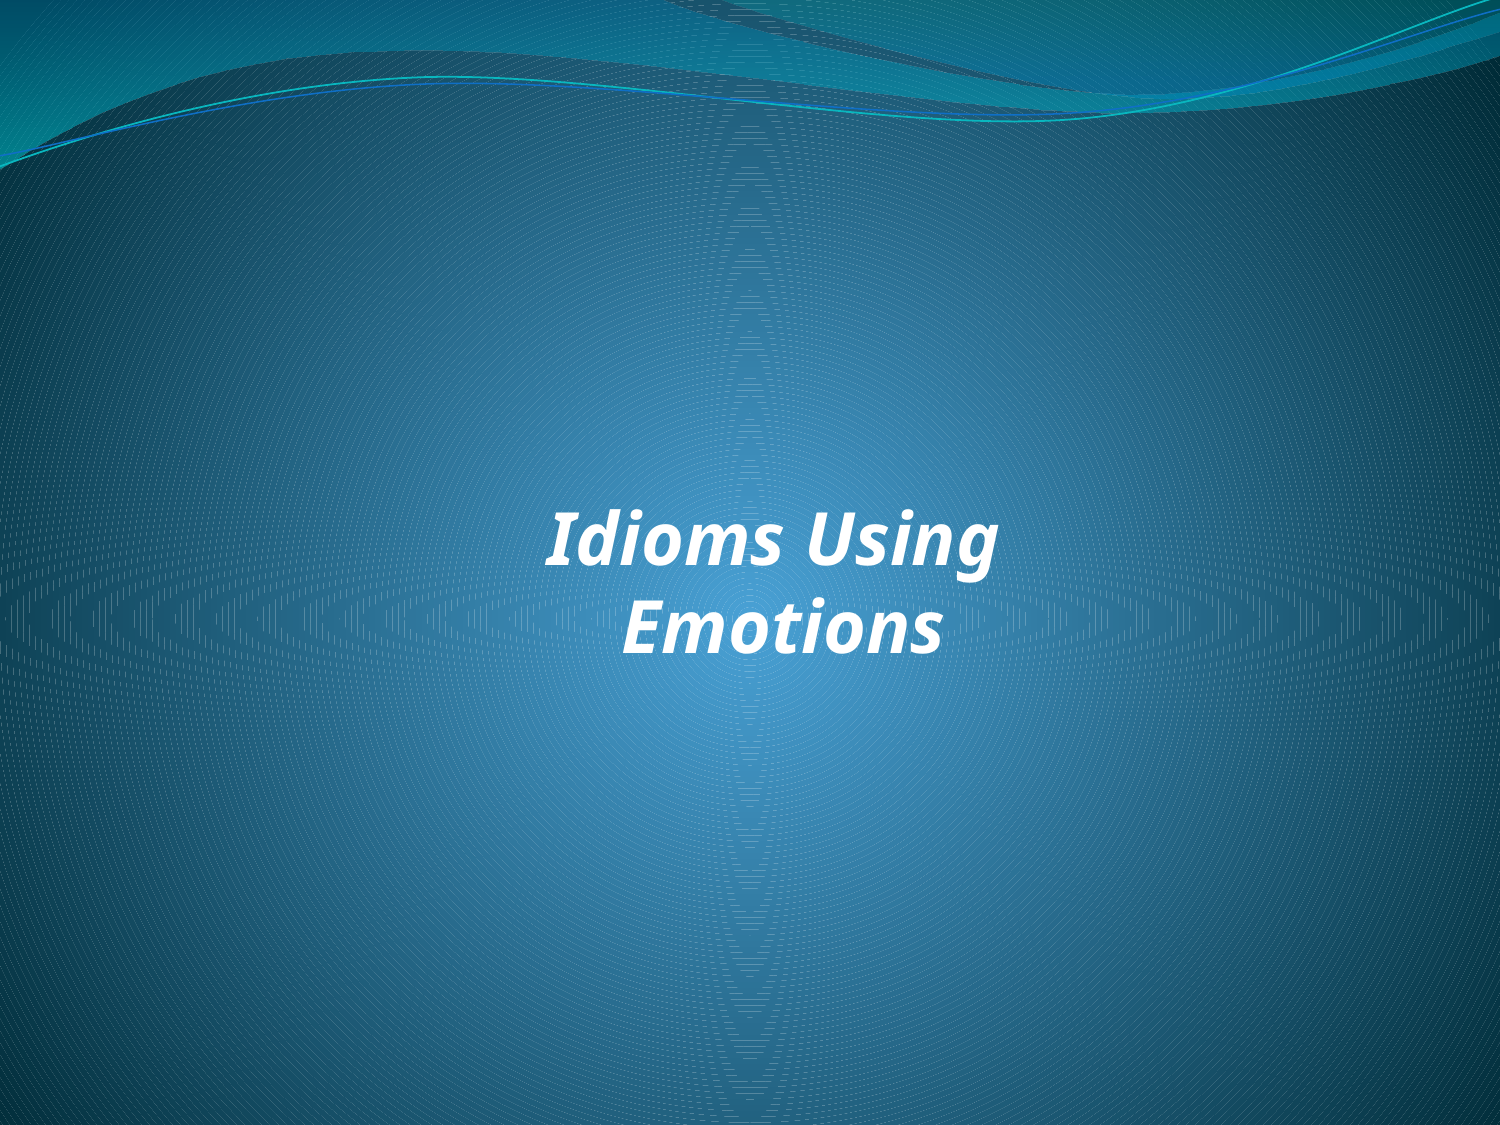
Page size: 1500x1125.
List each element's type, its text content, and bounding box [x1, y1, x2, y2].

title Idioms Using Emotions [147, 491, 1423, 669]
